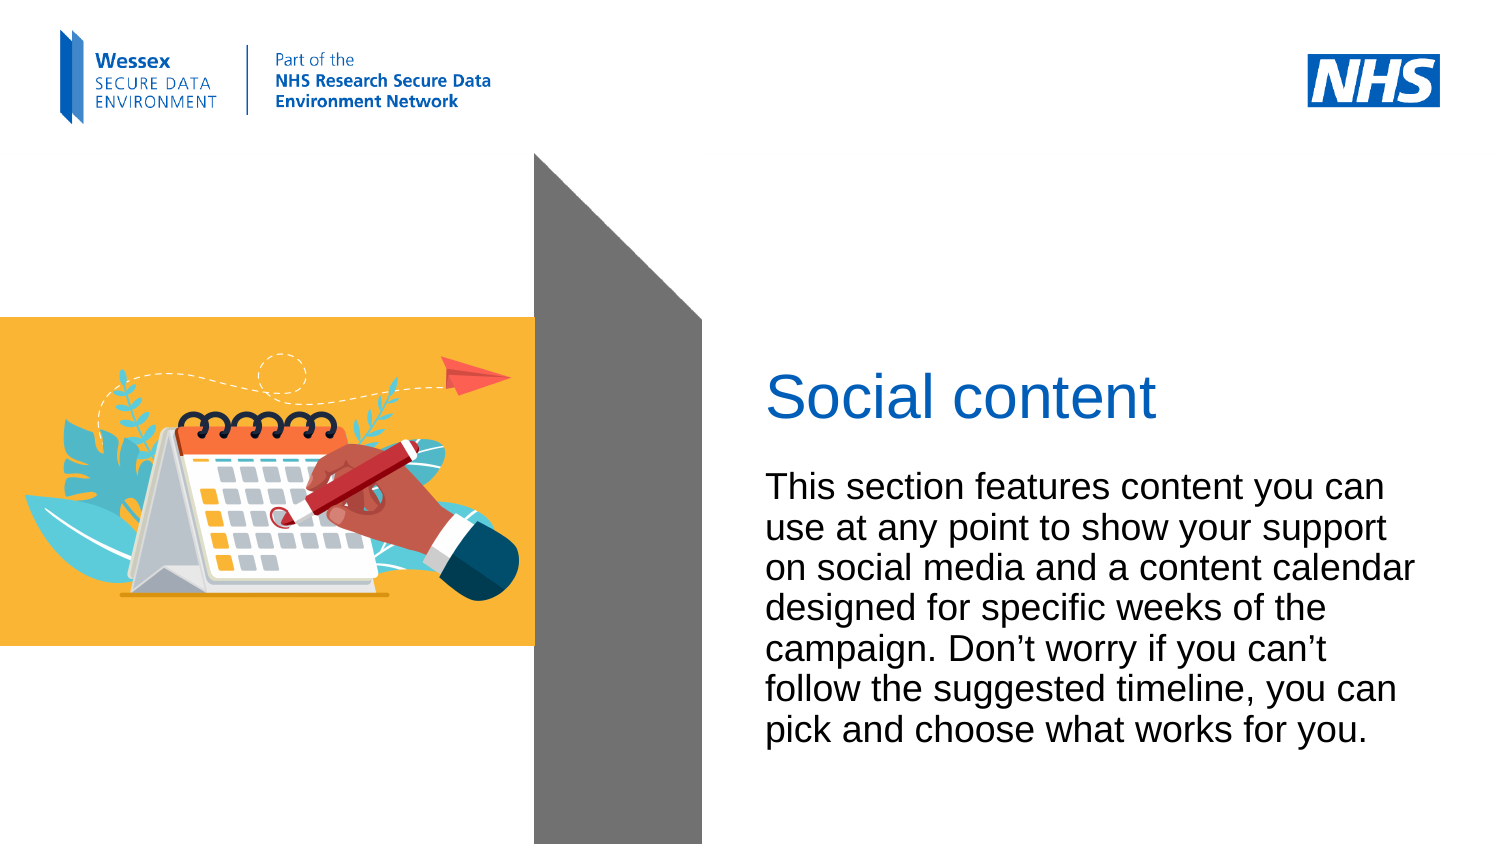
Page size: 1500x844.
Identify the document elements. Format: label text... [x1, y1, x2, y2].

list Social content [750, 210, 1438, 440]
picture [0, 0, 1500, 844]
list This section features content you can use at any point to show your support on social media and a content calendar designed for specific weeks of the campaign. Don’t worry if you can’t follow the suggested timeline, you can pick and choose what works for you. [750, 459, 1438, 844]
